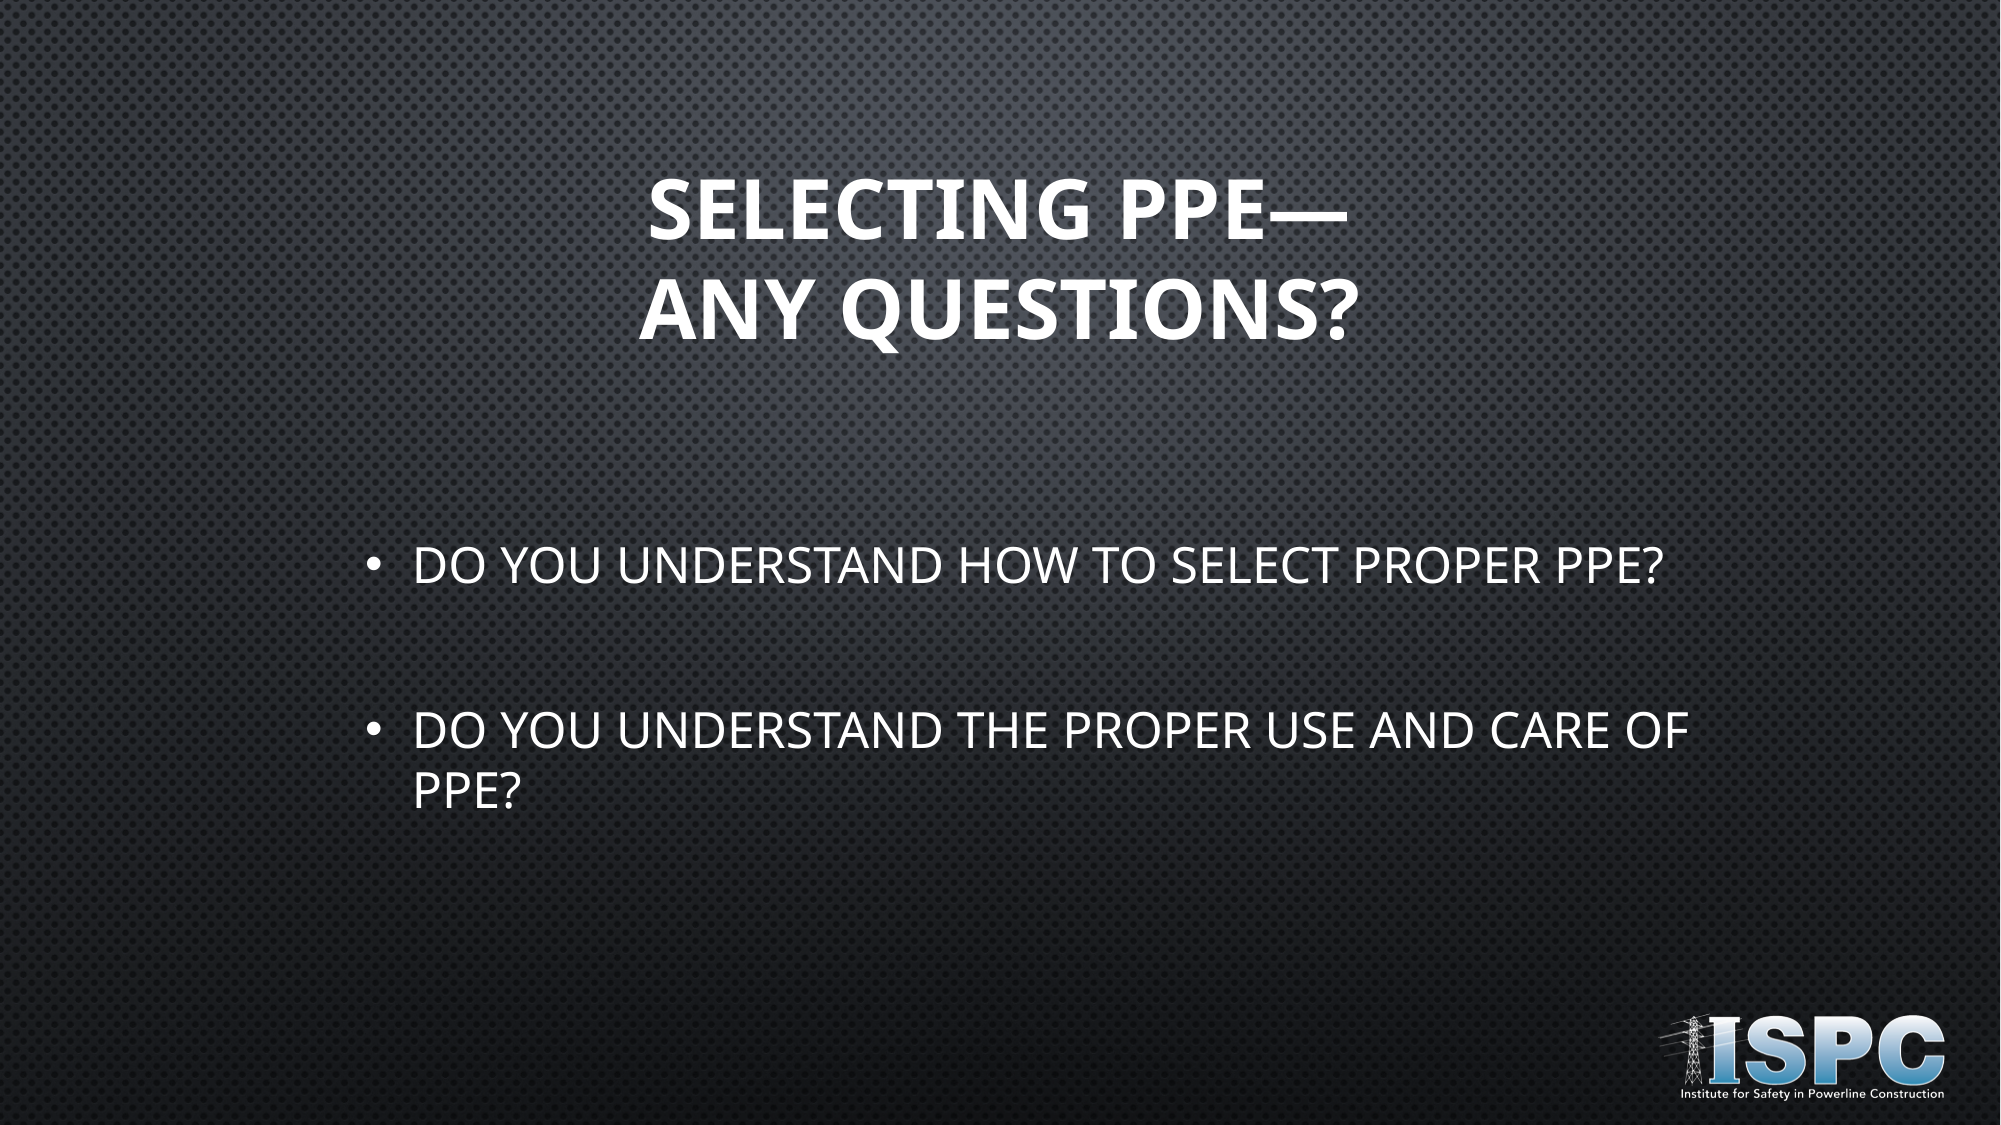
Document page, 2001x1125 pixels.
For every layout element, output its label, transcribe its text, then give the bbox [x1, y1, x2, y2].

picture [1657, 1013, 1948, 1103]
list Do you understand how to select proper PPE? Do you understand the proper use and care of PPE? [350, 520, 1793, 903]
title Selecting PPE— Any Questions? [187, 99, 1813, 413]
